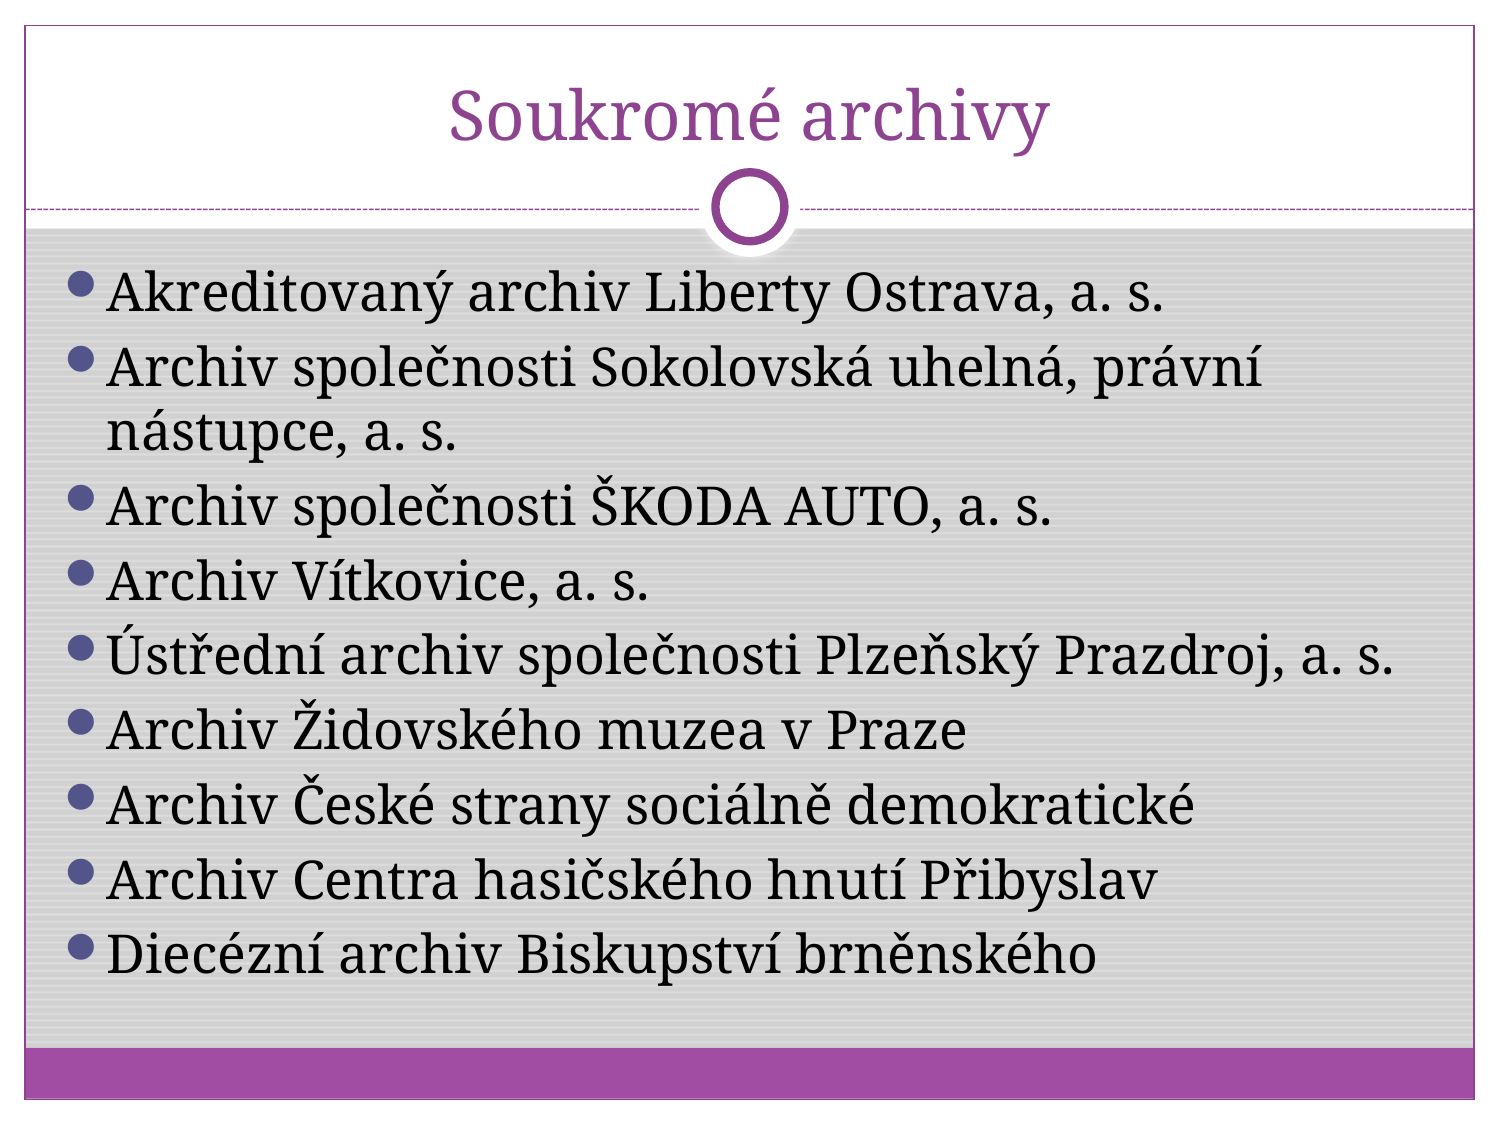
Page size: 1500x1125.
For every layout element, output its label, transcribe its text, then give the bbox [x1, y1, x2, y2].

list Akreditovaný archiv Liberty Ostrava, a. s. Archiv společnosti Sokolovská uhelná, právní nástupce, a. s. Archiv společnosti ŠKODA AUTO, a. s. Archiv Vítkovice, a. s. Ústřední archiv společnosti Plzeňský Prazdroj, a. s. Archiv Židovského muzea v Praze Archiv České strany sociálně demokratické Archiv Centra hasičského hnutí Přibyslav Diecézní archiv Biskupství brněnského [49, 250, 1445, 1001]
title Soukromé archivy [49, 37, 1450, 162]
